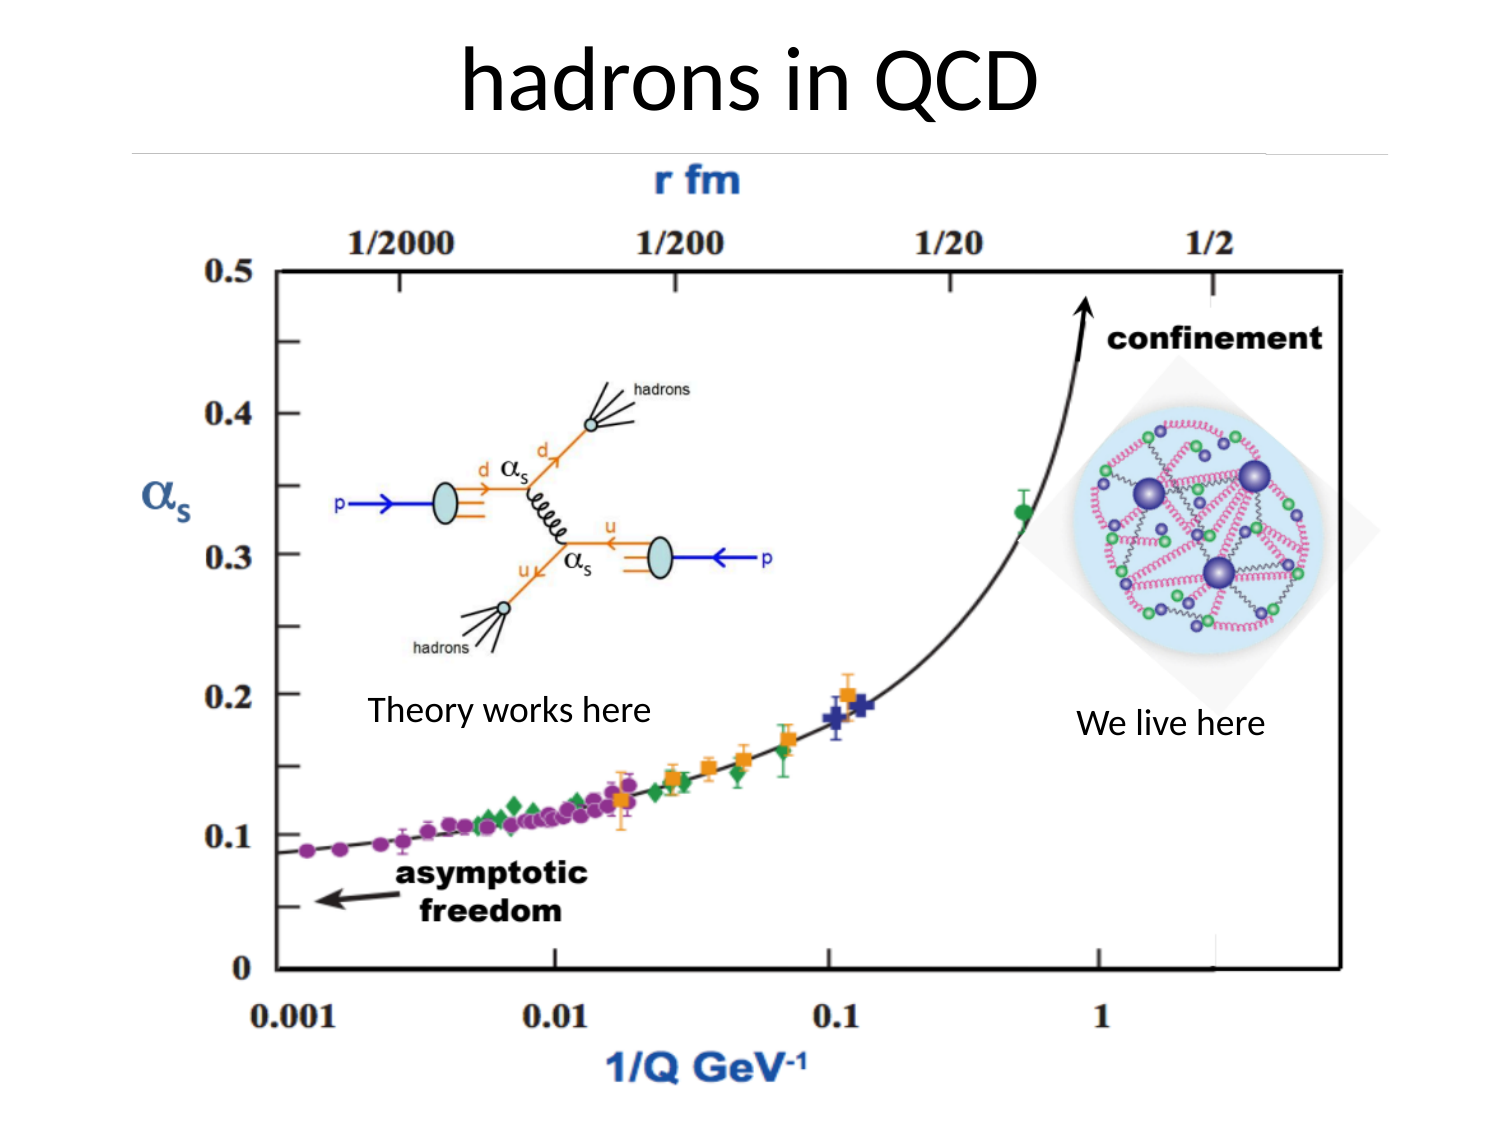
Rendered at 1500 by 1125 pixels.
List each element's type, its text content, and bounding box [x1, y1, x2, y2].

title hadrons in QCD [75, 0, 1425, 167]
picture [131, 146, 1389, 1089]
